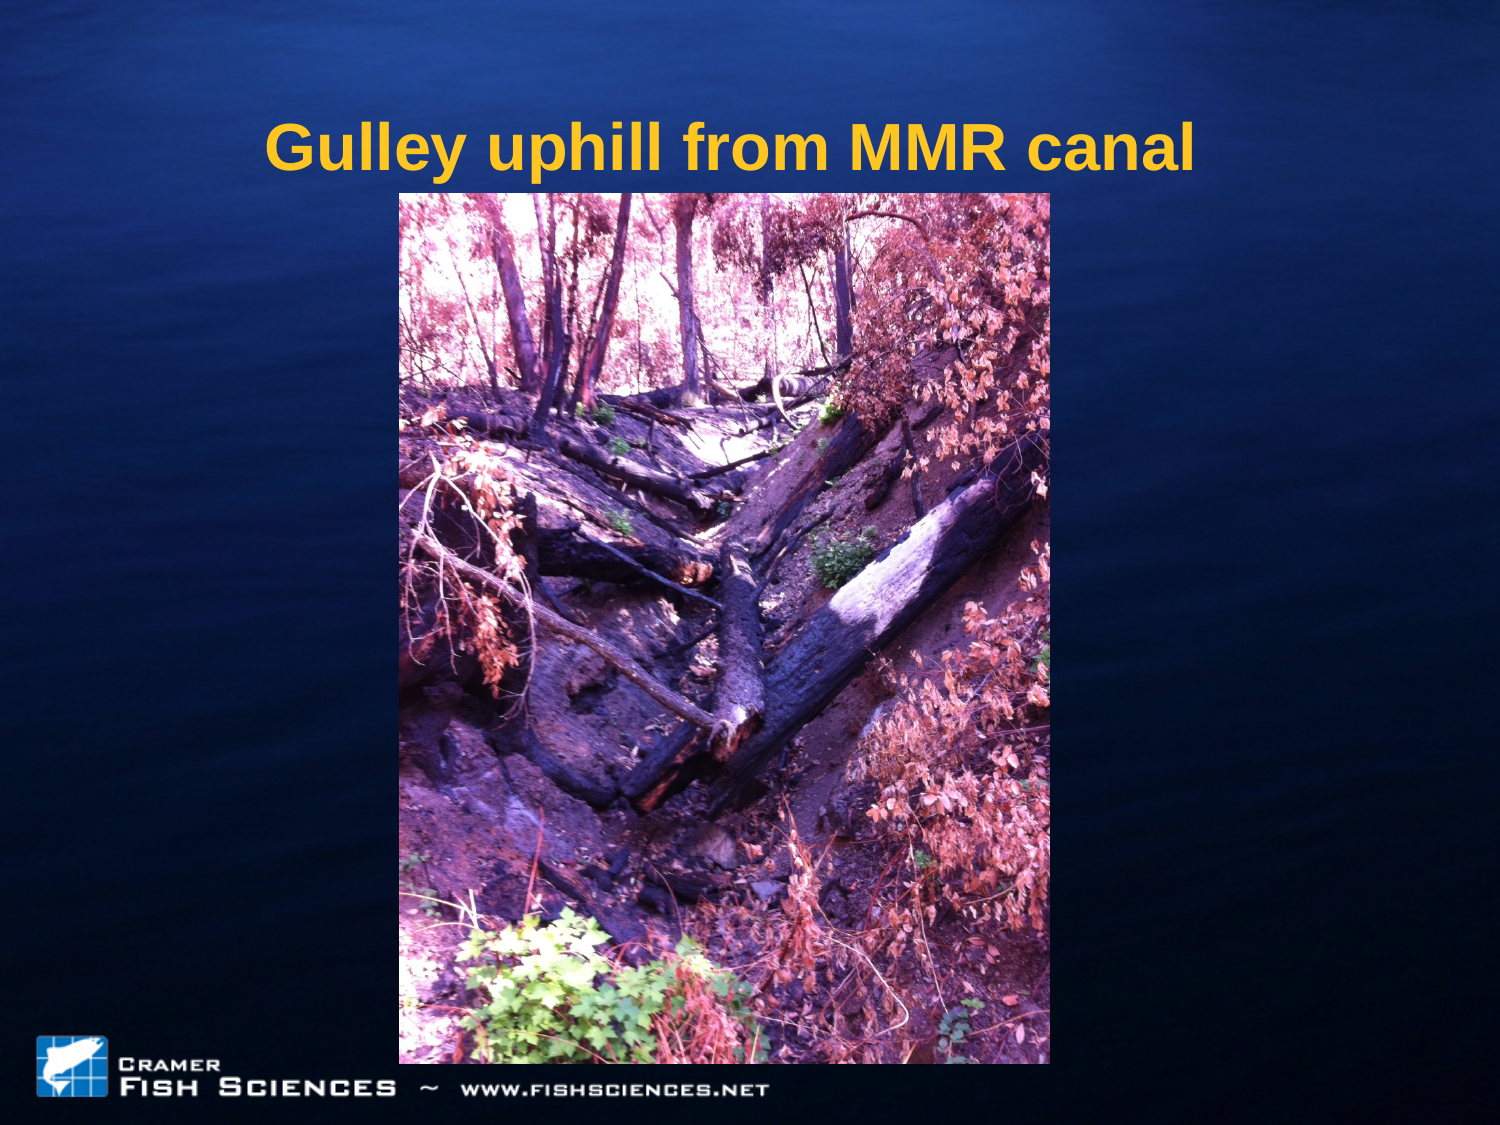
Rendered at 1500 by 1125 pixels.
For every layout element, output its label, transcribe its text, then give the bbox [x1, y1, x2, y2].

picture [0, 0, 1500, 1125]
title Gulley uphill from MMR canal [87, 50, 1375, 238]
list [399, 193, 1051, 1065]
